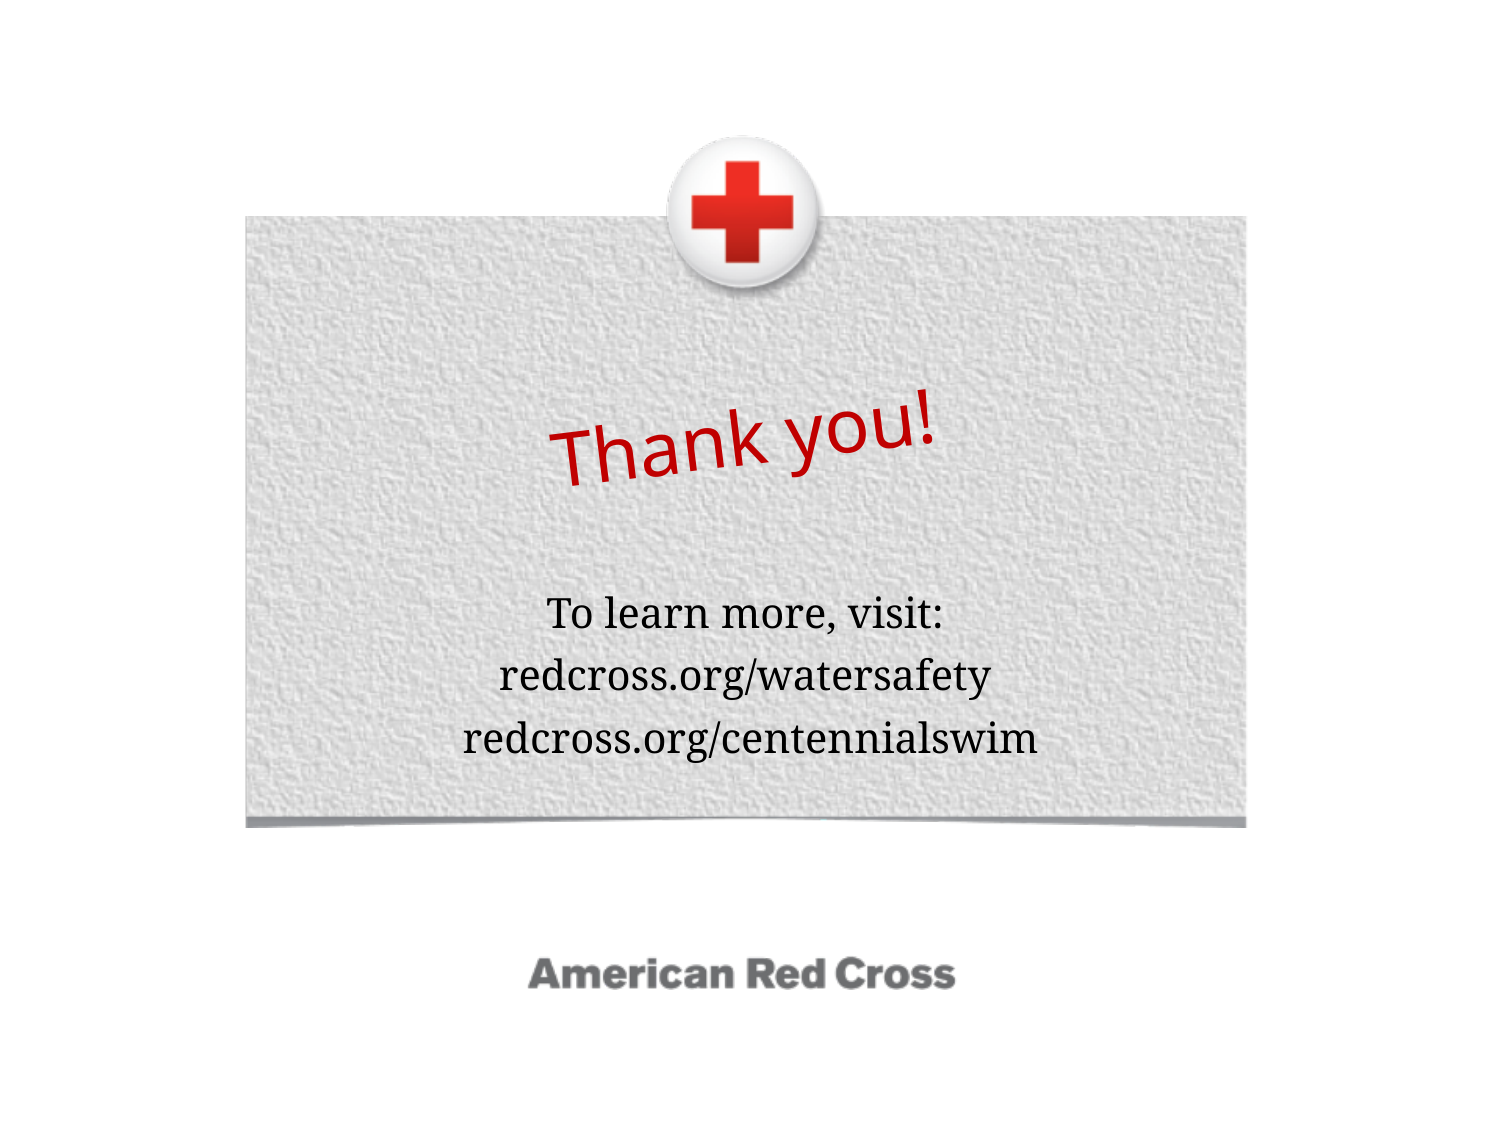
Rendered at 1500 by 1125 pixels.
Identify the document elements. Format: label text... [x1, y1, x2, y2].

picture [469, 899, 1013, 1048]
text_box To learn more, visit: redcross.org/watersafety redcross.org/centennialswim [256, 579, 1235, 769]
picture [240, 70, 1248, 828]
list Thank you! [289, 215, 1200, 579]
